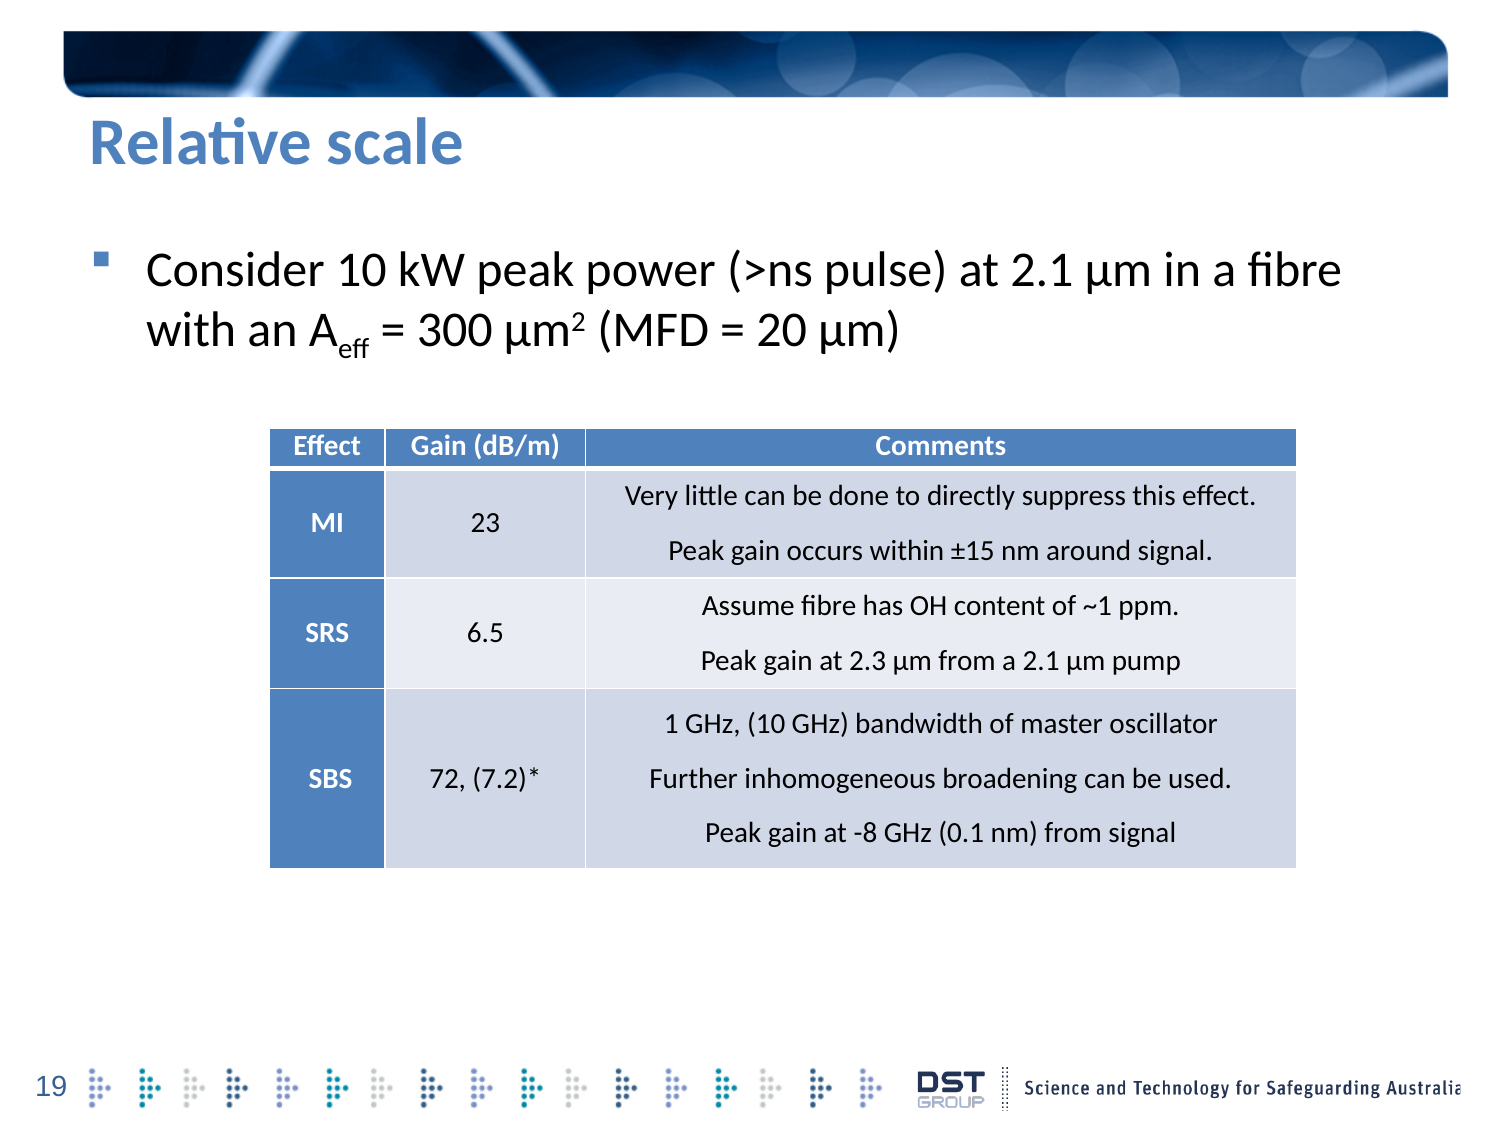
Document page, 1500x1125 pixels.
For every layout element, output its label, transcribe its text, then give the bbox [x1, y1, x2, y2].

table_cell SRS [270, 579, 384, 688]
table_header Effect [270, 429, 384, 466]
table_cell 1 GHz, (10 GHz) bandwidth of master oscillator Further inhomogeneous broadening can be used. Peak gain at -8 GHz (0.1 nm) from signal [586, 689, 1296, 868]
table_cell 23 [386, 471, 585, 577]
list Consider 10 kW peak power (>ns pulse) at 2.1 µm in a fibre with an Aeff = 300 μm2 (MFD = 20 µm) [75, 228, 1425, 972]
table_cell 72, (7.2)* [386, 689, 585, 868]
table_cell 6.5 [386, 579, 585, 688]
table_cell MI [270, 471, 384, 577]
picture [0, 0, 1500, 100]
picture [77, 1059, 899, 1121]
table_cell Very little can be done to directly suppress this effect. Peak gain occurs within ±15 nm around signal. [586, 471, 1296, 577]
table_cell Assume fibre has OH content of ~1 ppm. Peak gain at 2.3 µm from a 2.1 µm pump [586, 579, 1296, 688]
title Relative scale [75, 90, 1425, 211]
table_header Comments [586, 429, 1296, 466]
table_cell SBS [270, 689, 384, 868]
table_header Gain (dB/m) [386, 429, 585, 466]
